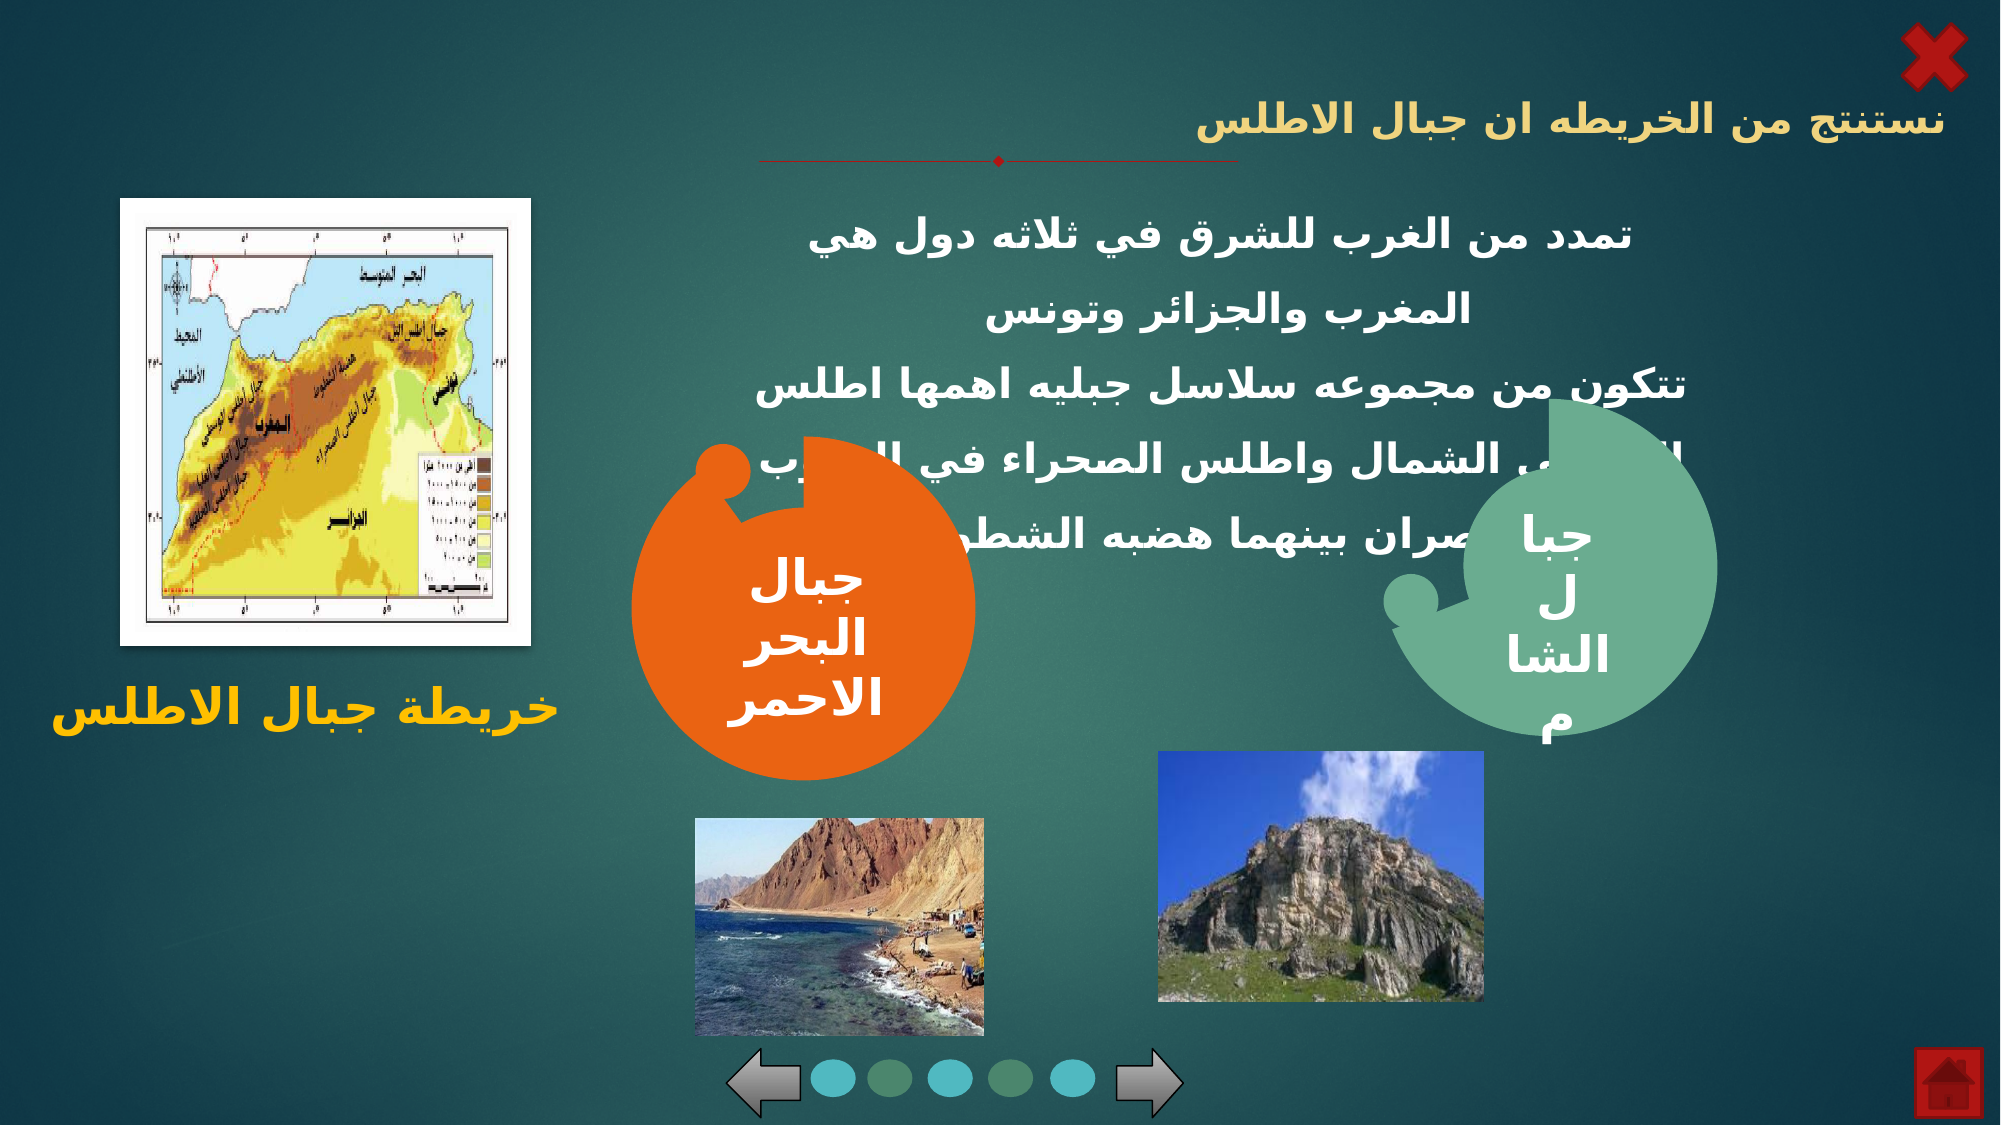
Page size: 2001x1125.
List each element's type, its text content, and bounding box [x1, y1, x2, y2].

chart [603, 416, 1080, 826]
text_box [725, 1047, 802, 1119]
text_box [1900, 22, 1969, 93]
picture [134, 212, 518, 632]
text_box [927, 1059, 973, 1098]
text_box تمدد من الغرب للشرق في ثلاثه دول هي المغرب والجزائر وتونس تتكون من مجموعه سلاسل جبليه اهمها اطلس التل في الشمال واطلس الصحراء في الجنوب وتحصران بينهما هضبه الشطوط [723, 174, 1720, 565]
text_box خريطة جبال الاطلس [18, 667, 594, 743]
picture [695, 818, 985, 1036]
text_box [1115, 1047, 1184, 1119]
picture [1158, 750, 1485, 1003]
chart [1358, 391, 1739, 744]
text_box [810, 1059, 856, 1098]
text_box [1050, 1059, 1096, 1098]
text_box [867, 1059, 913, 1098]
text_box [987, 1059, 1034, 1098]
text_box نستنتج من الخريطه ان جبال الاطلس [1166, 84, 1977, 149]
text_box [1914, 1047, 1984, 1119]
